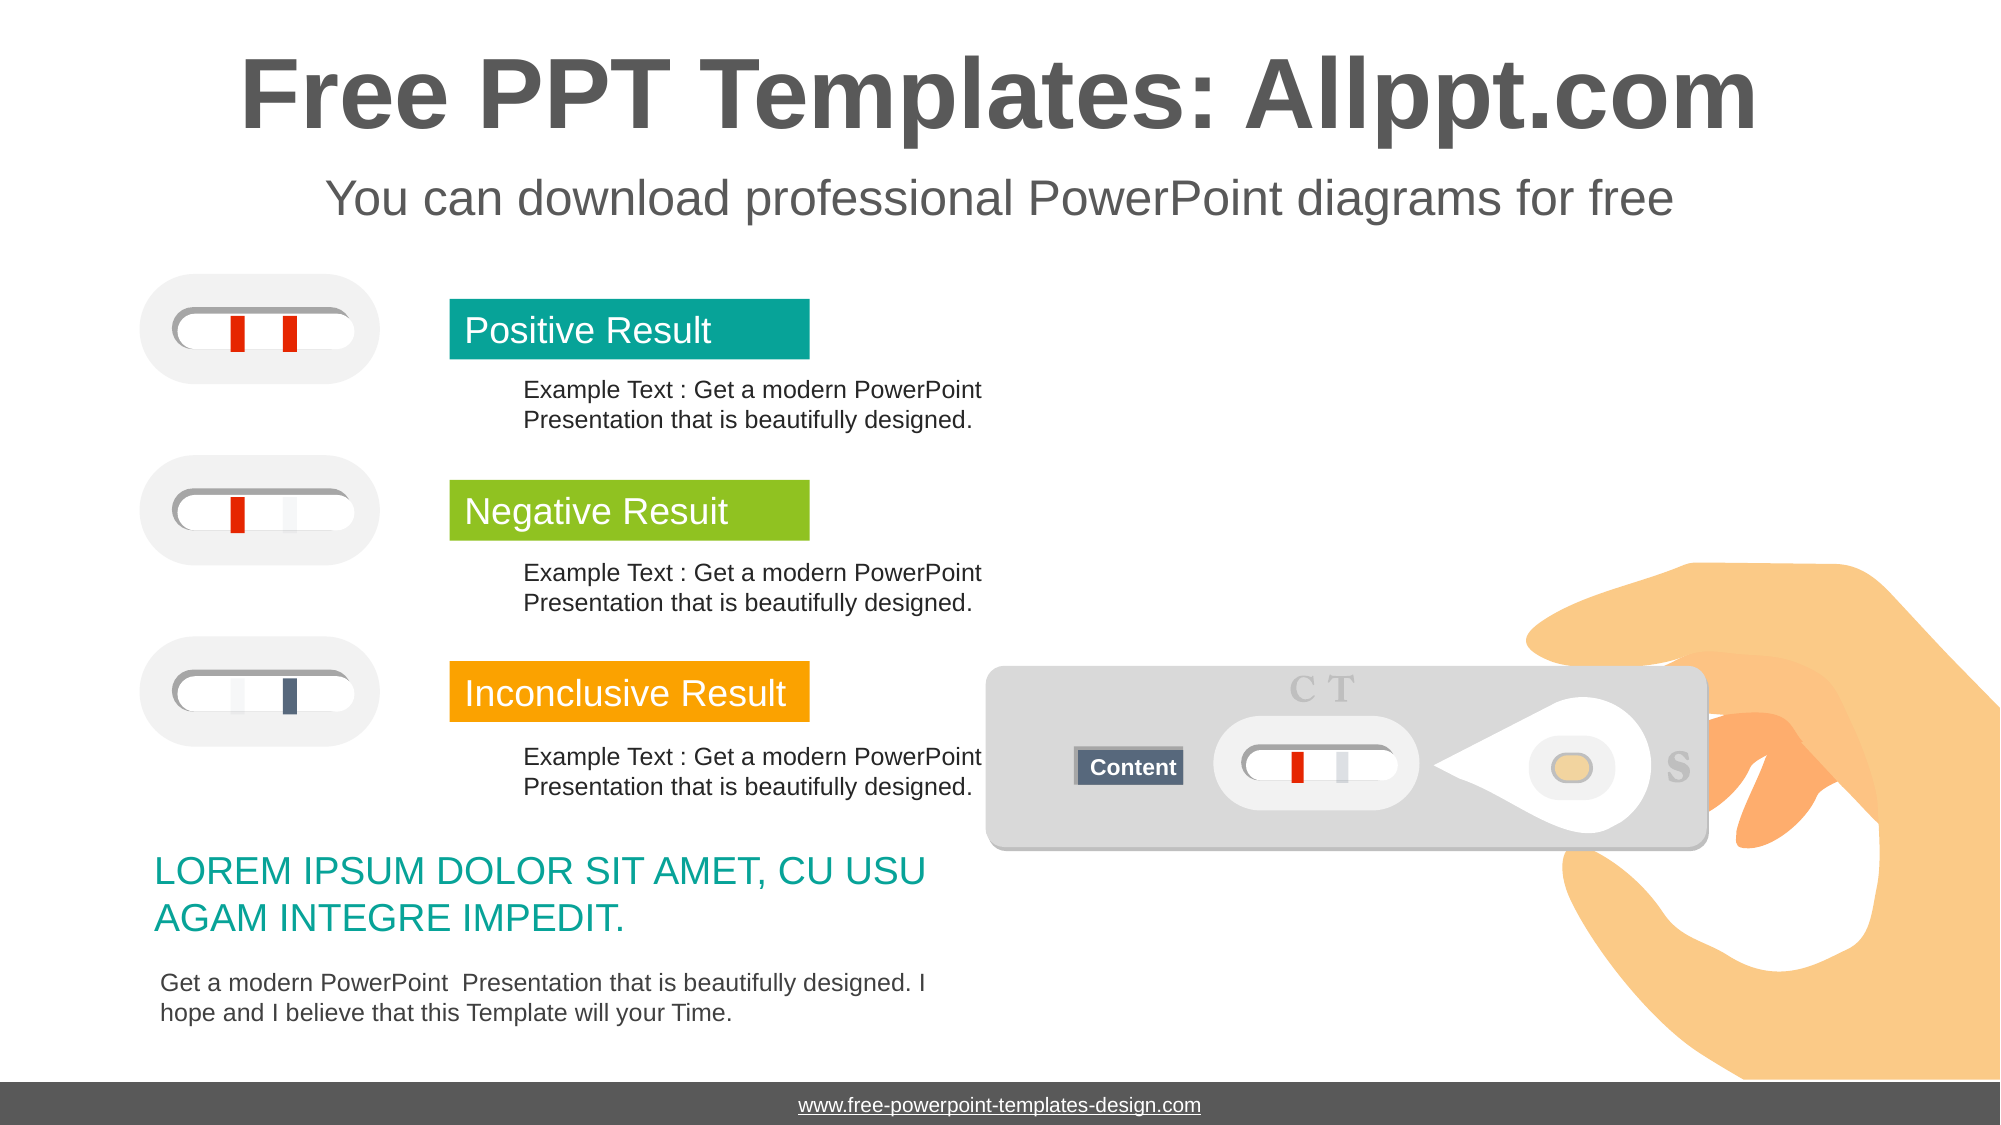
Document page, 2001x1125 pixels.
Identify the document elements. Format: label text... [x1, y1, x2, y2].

text_box Example Text : Get a modern PowerPoint Presentation that is beautifully designed. [508, 732, 985, 808]
text_box Example Text : Get a modern PowerPoint Presentation that is beautifully designed. [508, 366, 1031, 442]
text_box Negative Resuit [449, 479, 810, 541]
list You can download professional PowerPoint diagrams for free [0, 164, 2000, 234]
text_box Get a modern PowerPoint Presentation that is beautifully designed. I hope and I believe that this Template will your Time. [160, 959, 985, 1027]
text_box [139, 636, 380, 747]
text_box Inconclusive Result [449, 661, 810, 722]
title Free PPT Templates: Allppt.com [0, 32, 2000, 161]
text_box www.free-powerpoint-templates-design.com [0, 1084, 2000, 1125]
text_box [139, 455, 380, 566]
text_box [139, 273, 380, 385]
text_box LOREM IPSUM DOLOR SIT AMET, CU USU AGAM INTEGRE IMPEDIT. [139, 838, 985, 946]
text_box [985, 562, 2000, 1080]
text_box Example Text : Get a modern PowerPoint Presentation that is beautifully designed. [508, 549, 1031, 625]
text_box Positive Result [449, 298, 810, 360]
